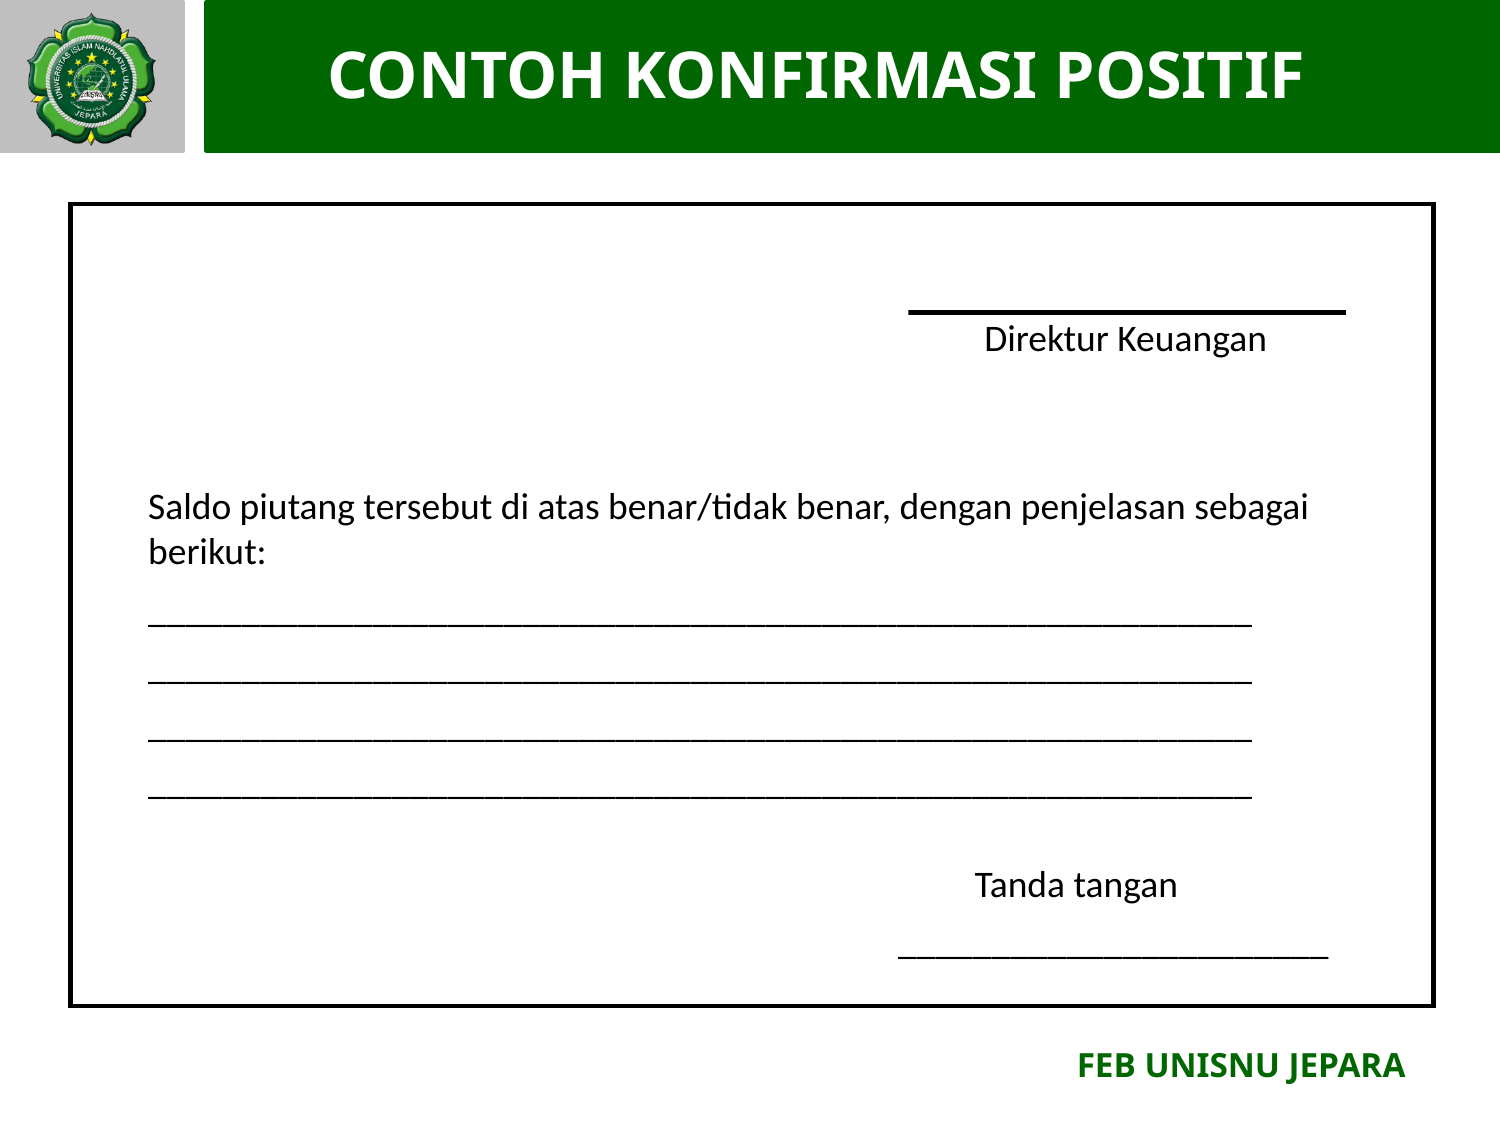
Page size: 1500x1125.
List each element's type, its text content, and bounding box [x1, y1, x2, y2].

text_box Direktur Keuangan [969, 306, 1283, 312]
text_box [70, 204, 1434, 1006]
text_box Direktur Keuangan [969, 313, 1283, 366]
title CONTOH KONFIRMASI POSITIF [206, 7, 1425, 138]
text_box Saldo piutang tersebut di atas benar/tidak benar, dengan penjelasan sebagai berikut: ___________________________________________________________ ___________________________________________________________ ___________________________________________________________ ___________________________________________________________ Tanda tangan _______________________ [133, 474, 1421, 970]
picture [26, 12, 156, 146]
